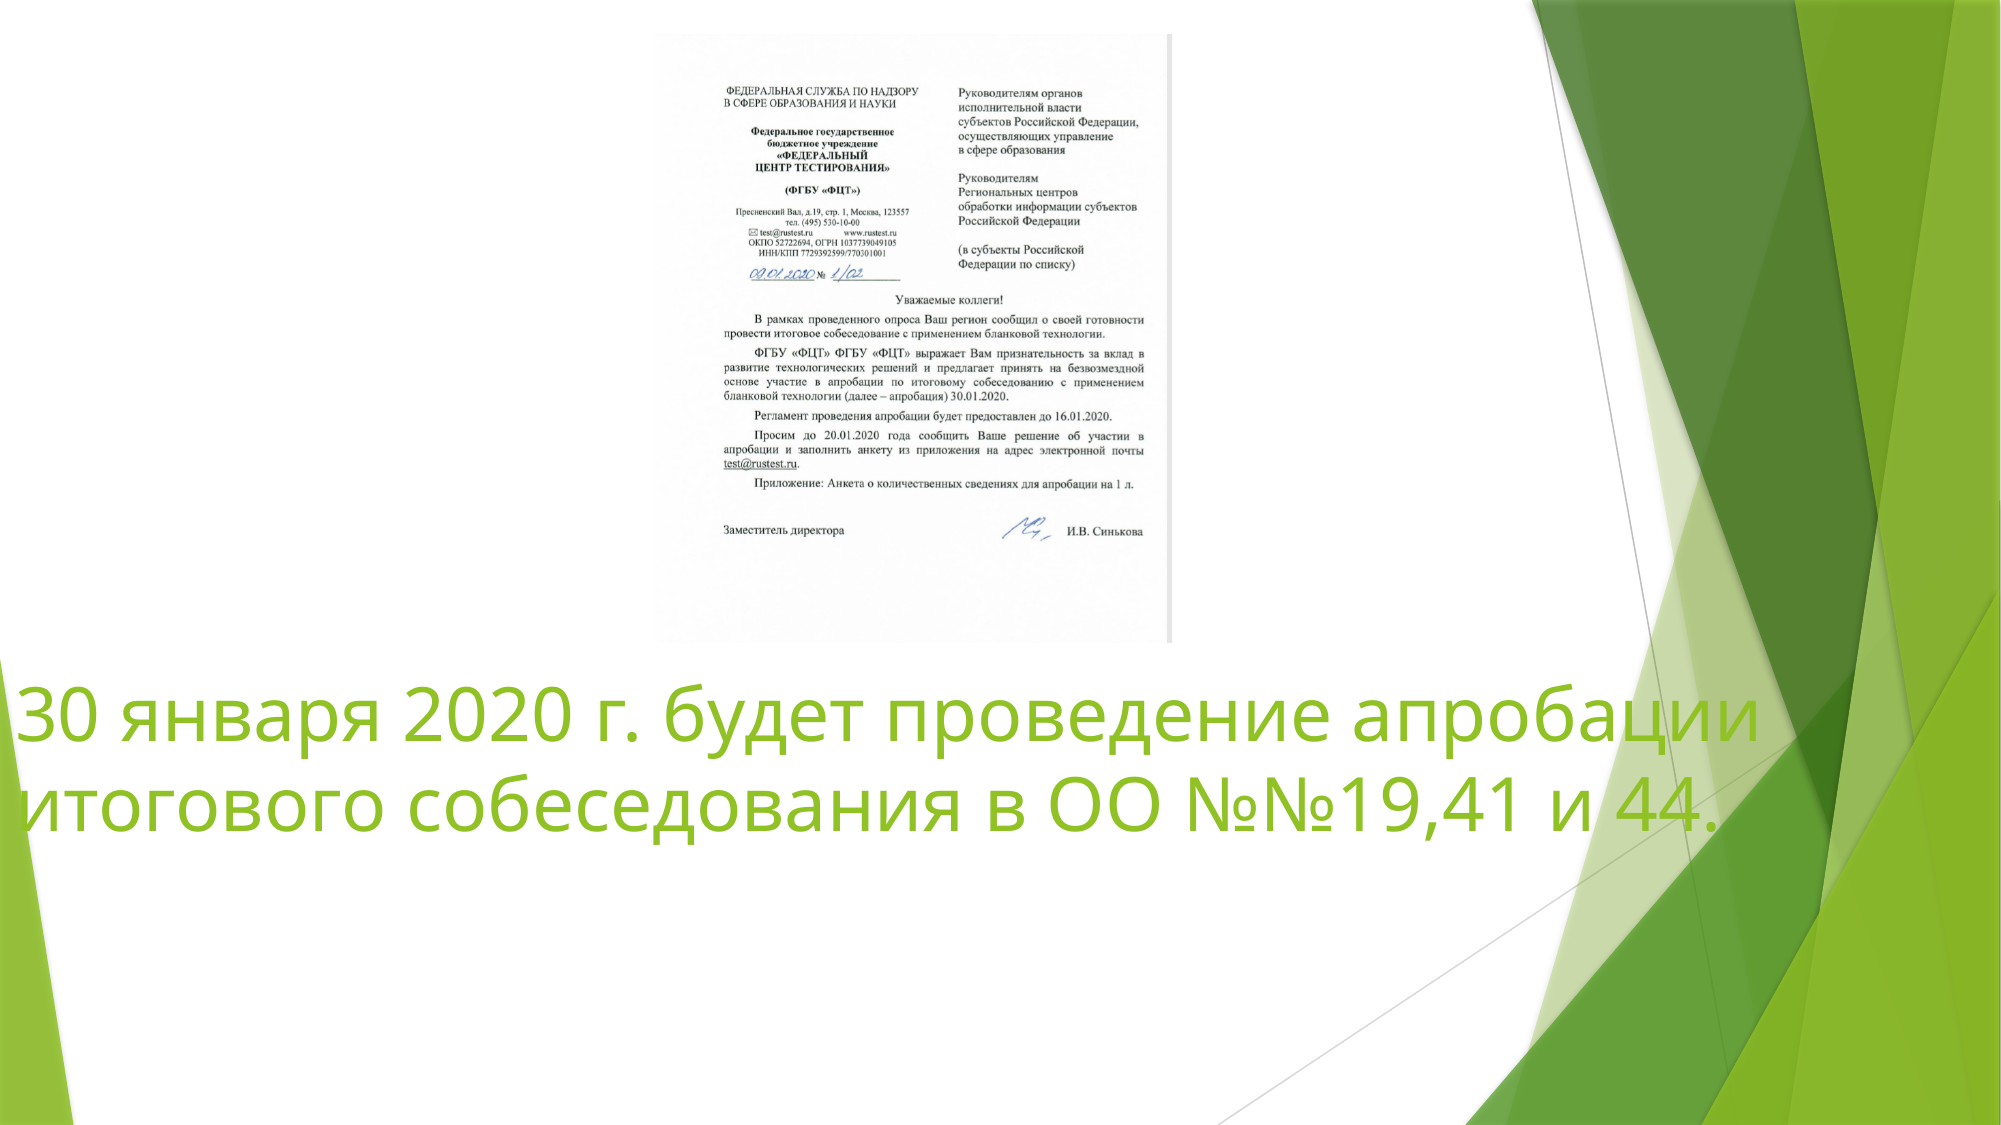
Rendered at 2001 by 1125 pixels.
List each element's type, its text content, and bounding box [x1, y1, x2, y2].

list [653, 33, 1173, 644]
title 30 января 2020 г. будет проведение апробации итогового собеседования в ОО №№19,41 и 44. [0, 658, 2000, 1125]
